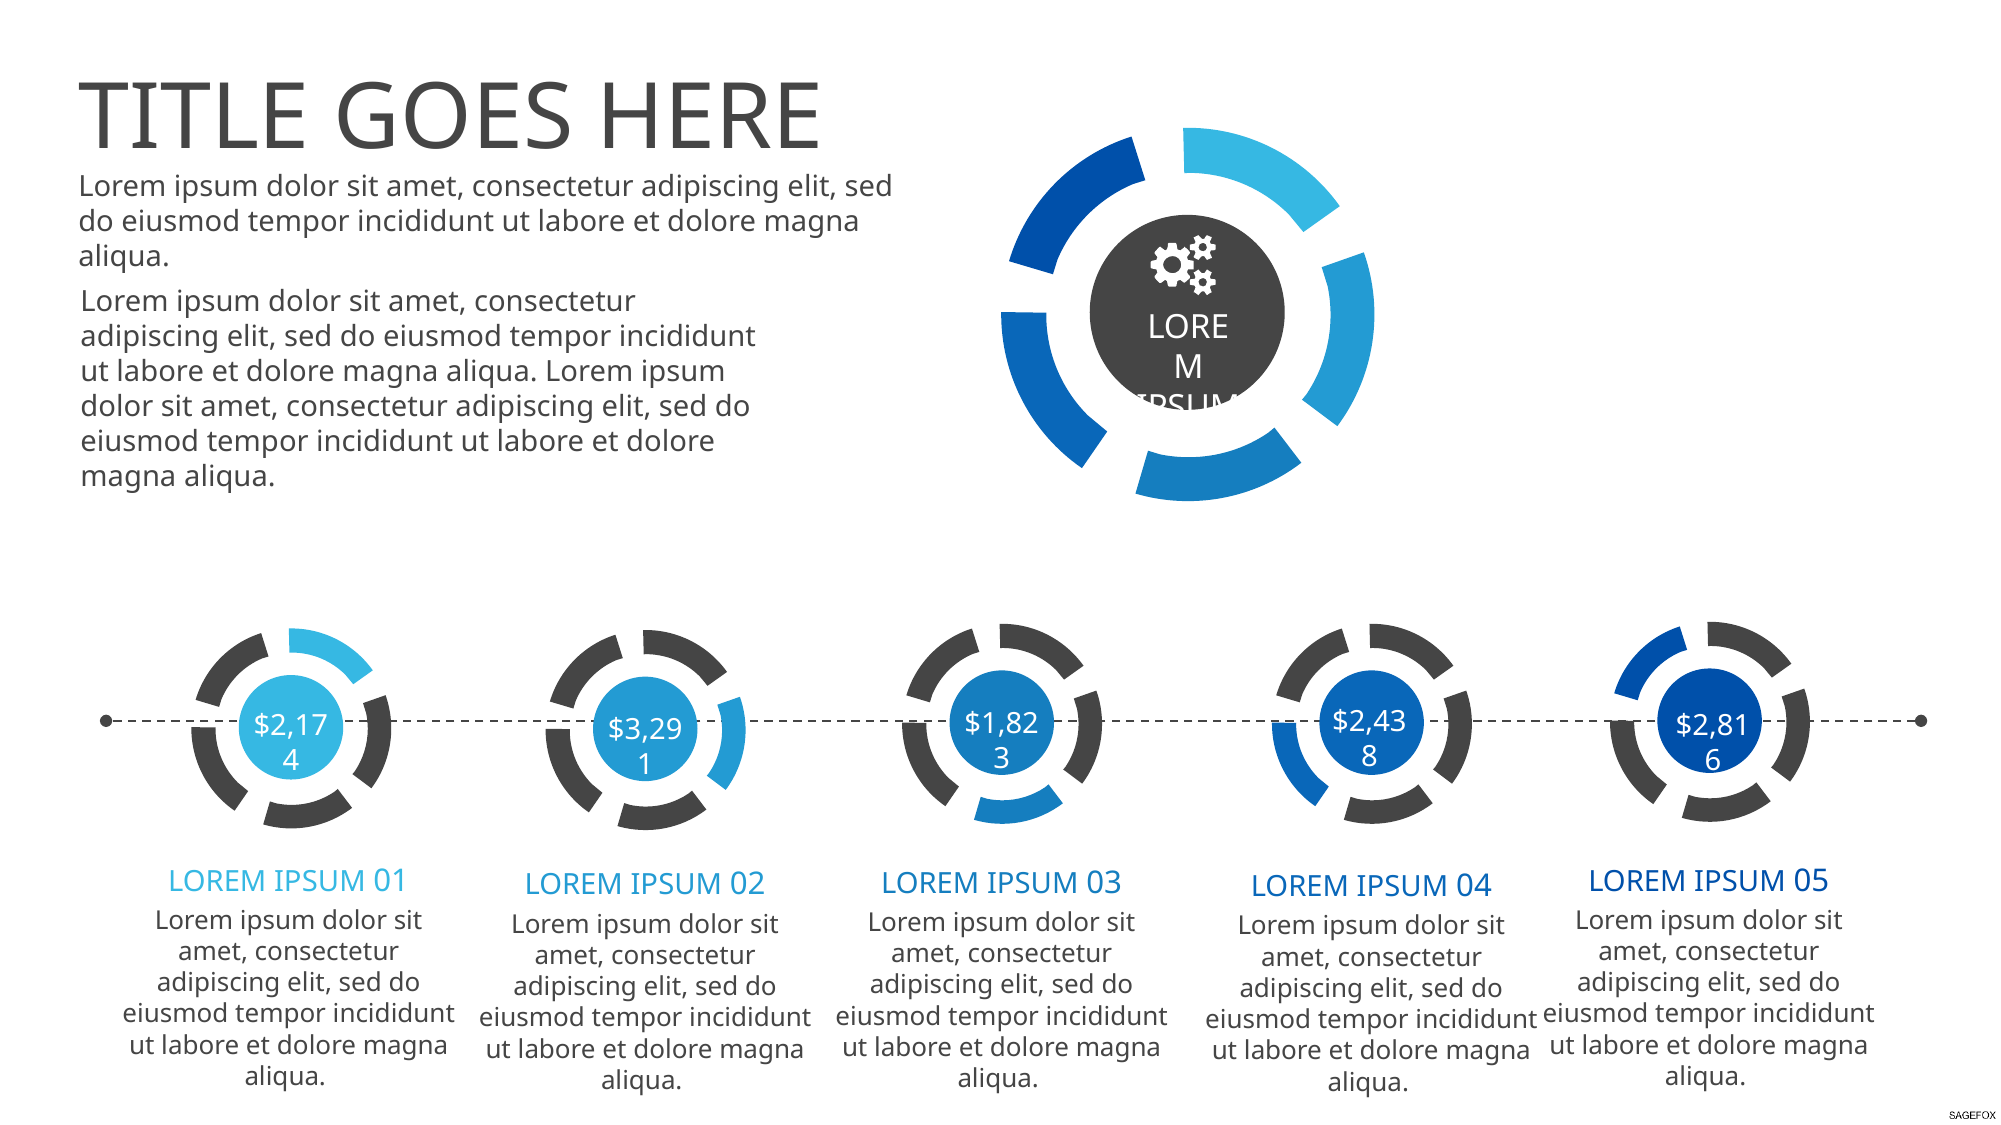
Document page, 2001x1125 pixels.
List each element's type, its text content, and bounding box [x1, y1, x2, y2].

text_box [885, 622, 1111, 833]
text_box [529, 628, 755, 839]
text_box [1014, 135, 1147, 276]
text_box [1000, 310, 1013, 383]
text_box [1182, 126, 1342, 234]
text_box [174, 626, 400, 837]
text_box [1300, 251, 1376, 428]
text_box [1088, 213, 1286, 385]
text_box LOREM IPSUM 04 Lorem ipsum dolor sit amet, consectetur adipiscing elit, sed do eiusmod tempor incididunt ut labore et dolore magna aliqua. [1188, 858, 1555, 1104]
text_box [1150, 235, 1216, 296]
text_box LOREM IPSUM 02 Lorem ipsum dolor sit amet, consectetur adipiscing elit, sed do eiusmod tempor incididunt ut labore et dolore magna aliqua. [462, 856, 828, 1102]
text_box TITLE GOES HERE Lorem ipsum dolor sit amet, consectetur adipiscing elit, sed do eiusmod tempor incididunt ut labore et dolore magna aliqua. [63, 49, 936, 280]
text_box [1134, 426, 1303, 503]
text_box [1255, 622, 1481, 833]
text_box [1014, 311, 1109, 470]
text_box LOREM IPSUM 05 Lorem ipsum dolor sit amet, consectetur adipiscing elit, sed do eiusmod tempor incididunt ut labore et dolore magna aliqua. [1526, 852, 1892, 1098]
text_box Lorem ipsum dolor sit amet, consectetur adipiscing elit, sed do eiusmod tempor incididunt ut labore et dolore magna aliqua. Lorem ipsum dolor sit amet, consectetur adipiscing elit, sed do eiusmod tempor incididunt ut labore et dolore magna aliqua. [65, 280, 798, 545]
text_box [1593, 620, 1819, 831]
text_box LOREM IPSUM 03 Lorem ipsum dolor sit amet, consectetur adipiscing elit, sed do eiusmod tempor incididunt ut labore et dolore magna aliqua. [818, 854, 1013, 1101]
text_box [1007, 246, 1013, 264]
text_box LOREM IPSUM [1120, 297, 1257, 439]
picture [1924, 1102, 2000, 1123]
text_box LOREM IPSUM 03 Lorem ipsum dolor sit amet, consectetur adipiscing elit, sed do eiusmod tempor incididunt ut labore et dolore magna aliqua. [1014, 854, 1185, 1101]
text_box LOREM IPSUM 01 Lorem ipsum dolor sit amet, consectetur adipiscing elit, sed do eiusmod tempor incididunt ut labore et dolore magna aliqua. [106, 852, 472, 1098]
